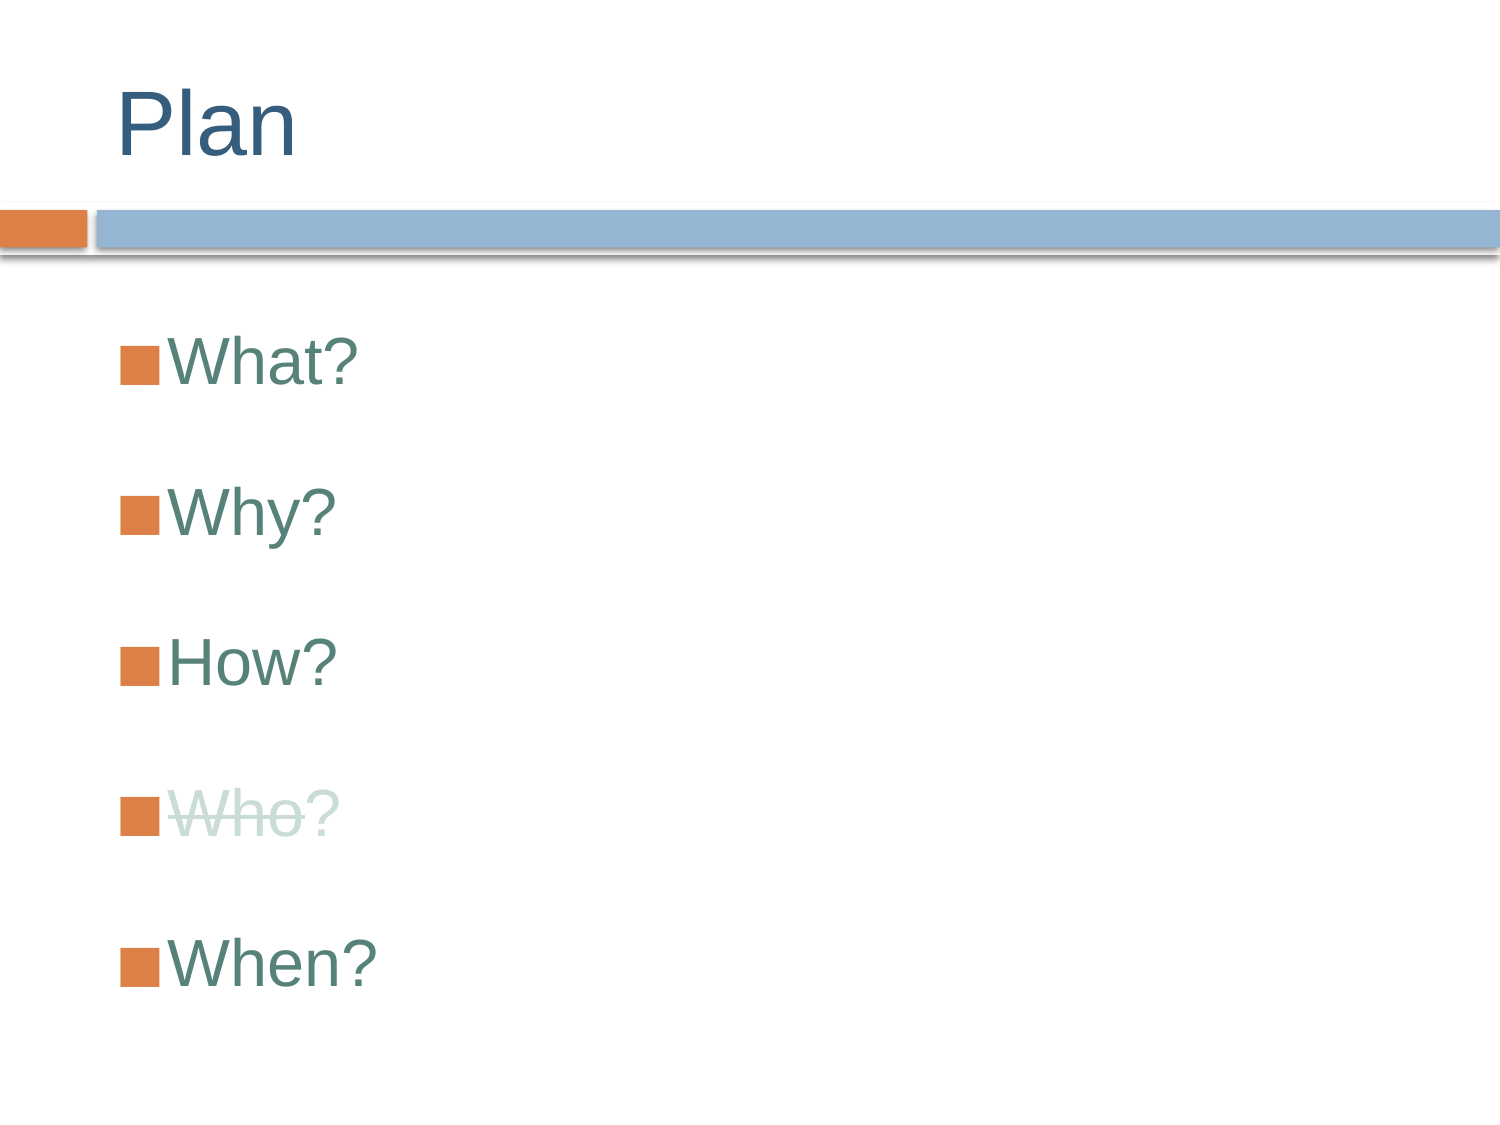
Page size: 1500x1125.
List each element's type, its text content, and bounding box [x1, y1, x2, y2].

title Plan [100, 37, 1438, 200]
list What? Why? How? Who? When? [100, 262, 1438, 1000]
